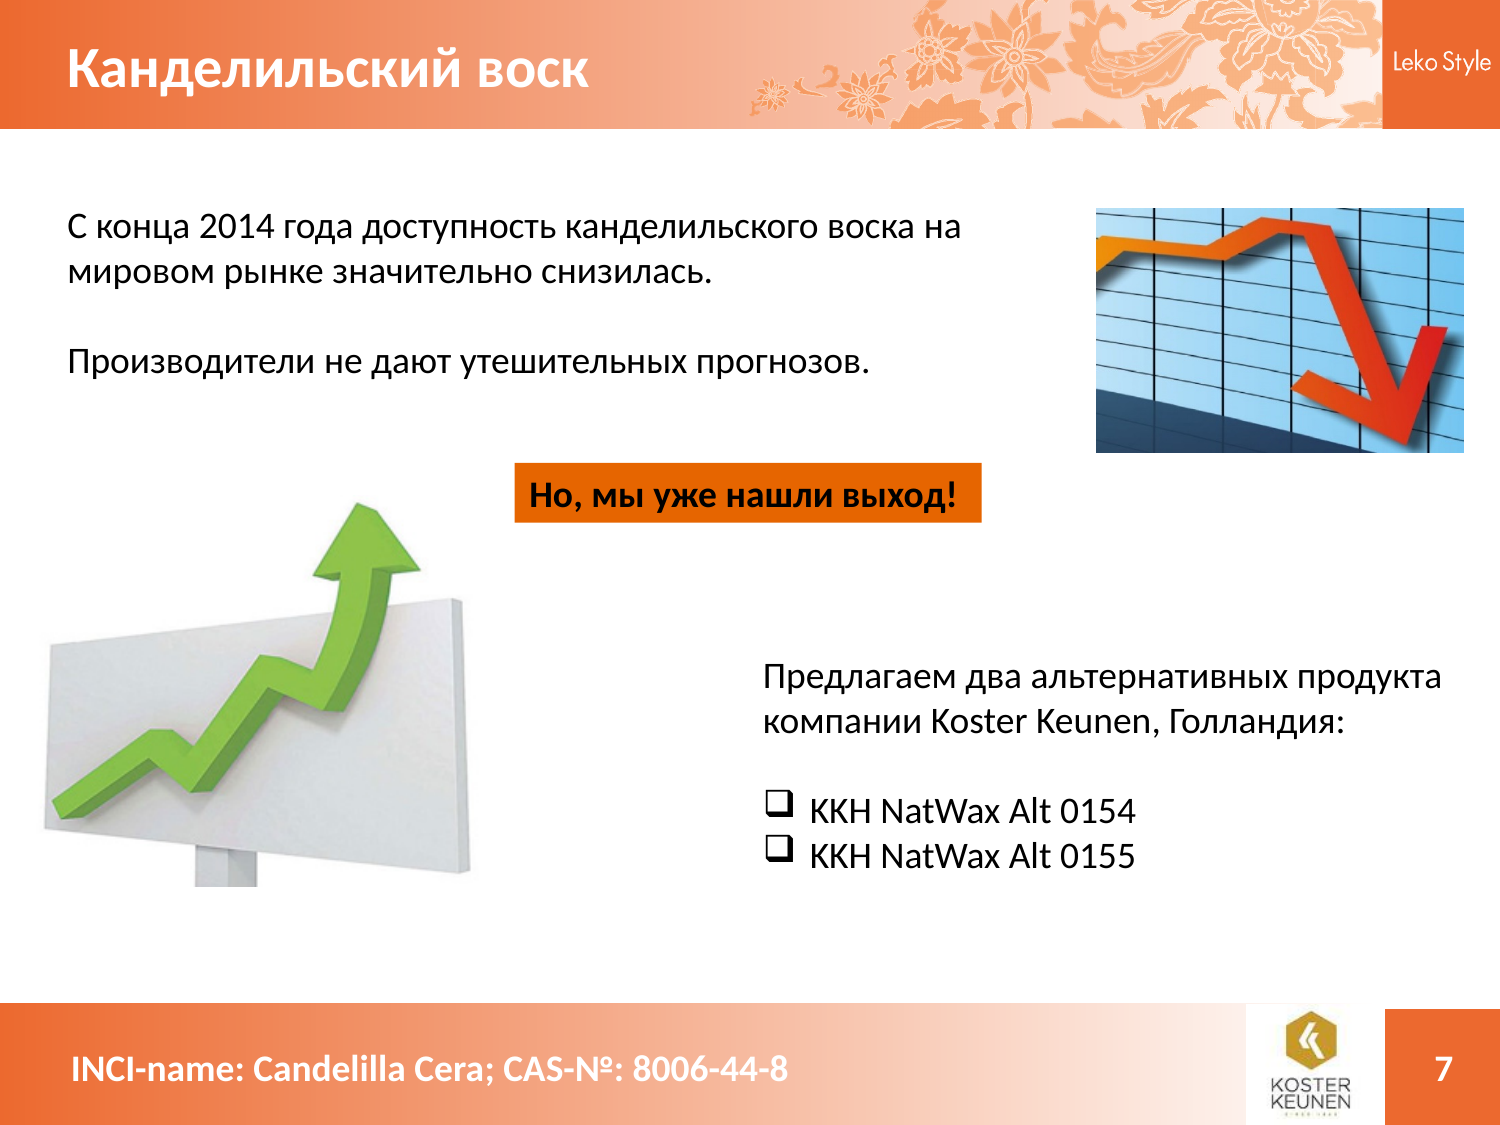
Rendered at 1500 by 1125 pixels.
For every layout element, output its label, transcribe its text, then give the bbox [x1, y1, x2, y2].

text_box Но, мы уже нашли выход! [514, 462, 982, 523]
picture [1096, 208, 1464, 453]
picture [0, 1003, 1500, 1125]
text_box С конца 2014 года доступность канделильского воска на мировом рынке значительно снизилась. Производители не дают утешительных прогнозов. [52, 193, 1073, 389]
text_box Предлагаем два альтернативных продукта компании Koster Keunen, Голландия: KKH NatWax Alt 0154 KKH NatWax Alt 0155 [748, 644, 1500, 884]
picture [0, 0, 1500, 130]
picture [3, 495, 524, 887]
